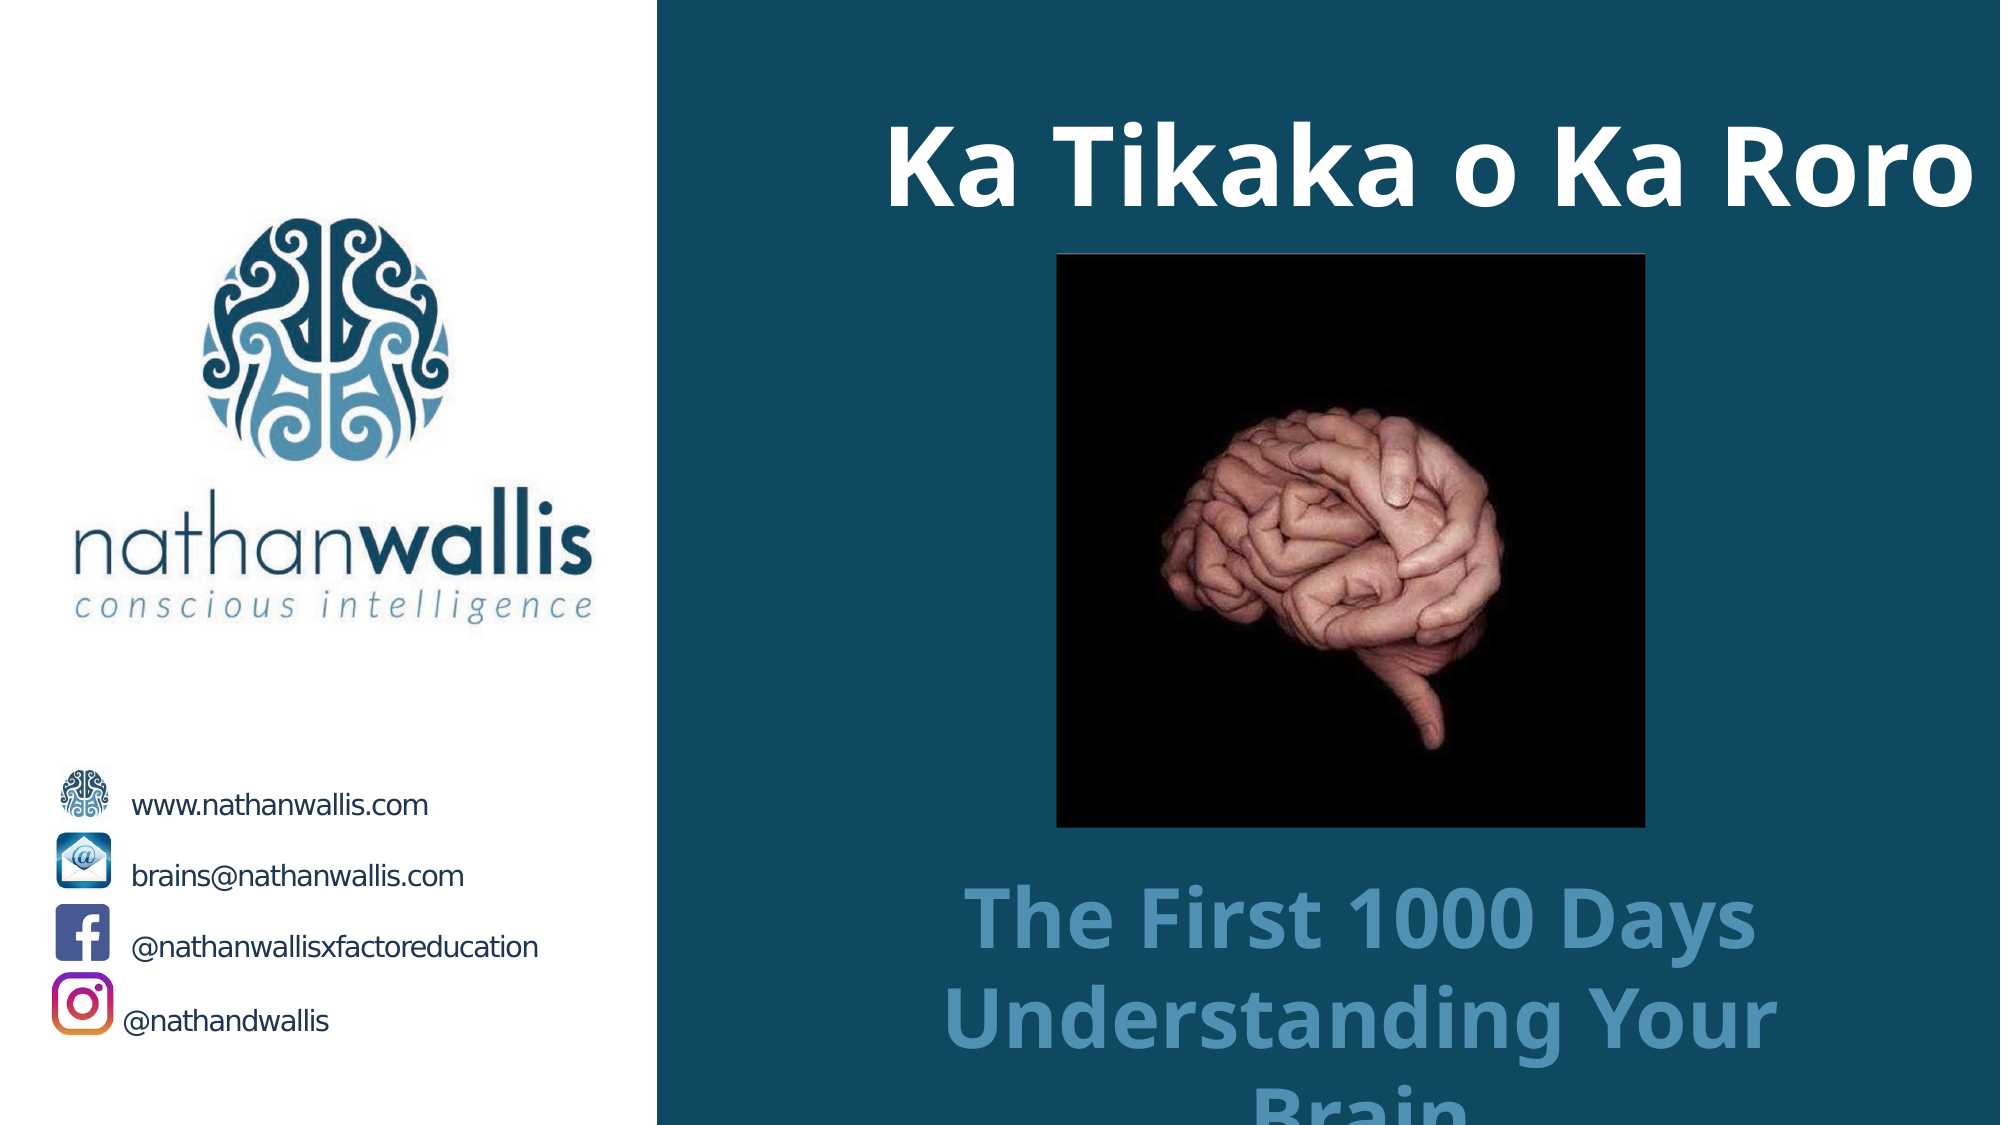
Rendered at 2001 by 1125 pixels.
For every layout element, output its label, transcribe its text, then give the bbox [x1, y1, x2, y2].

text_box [13, 27, 655, 1125]
text_box The First 1000 Days Understanding Your Brain [694, 857, 1878, 1125]
text_box [657, 0, 2000, 1125]
text_box [1055, 253, 1646, 828]
picture [51, 971, 114, 1036]
text_box Ka Tikaka o Ka Roro [717, 87, 2000, 236]
